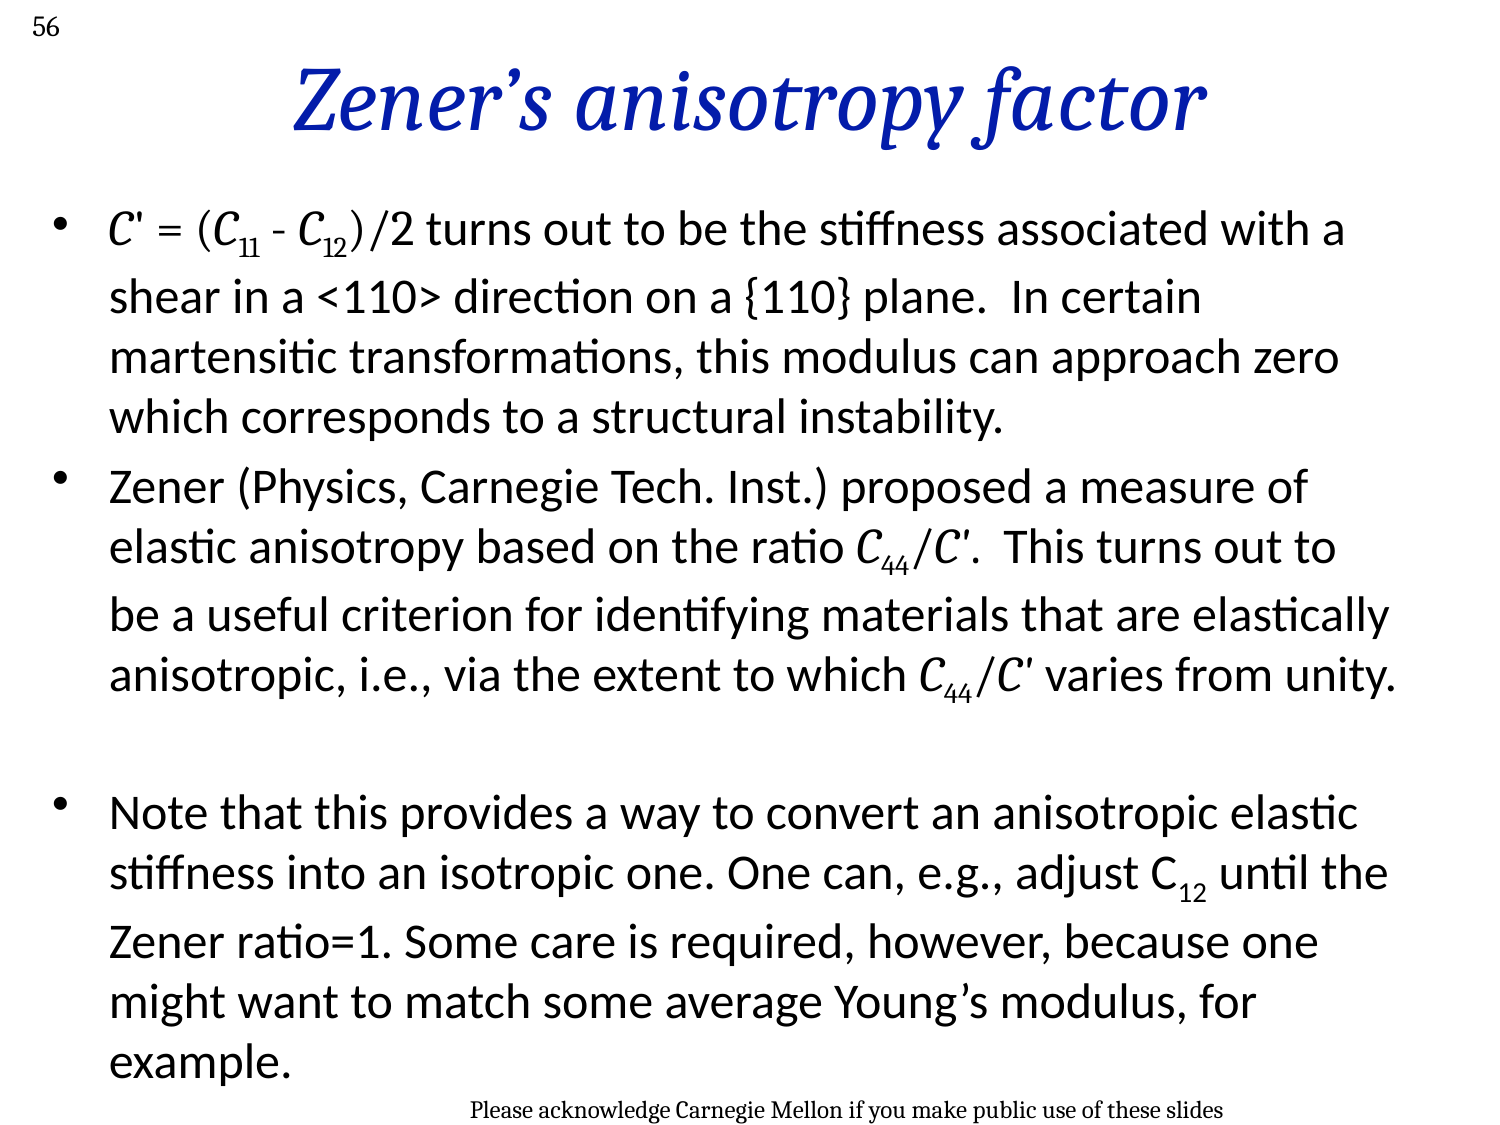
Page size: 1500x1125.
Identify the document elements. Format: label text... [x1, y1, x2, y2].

title Zener’s anisotropy factor [0, 0, 1500, 188]
footer Please acknowledge Carnegie Mellon if you make public use of these slides [349, 1085, 1351, 1124]
list C' = (C11 - C12)/2 turns out to be the stiffness associated with a shear in a <110> direction on a {110} plane. In certain martensitic transformations, this modulus can approach zero which corresponds to a structural instability. Zener (Physics, Carnegie Tech. Inst.) proposed a measure of elastic anisotropy based on the ratio C44/C'. This turns out to be a useful criterion for identifying materials that are elastically anisotropic, i.e., via the extent to which C44/C' varies from unity. Note that this provides a way to convert an anisotropic elastic stiffness into an isotropic one. One can, e.g., adjust C12 until the Zener ratio=1. Some care is required, however, because one might want to match some average Young’s modulus, for example. [37, 187, 1413, 1063]
